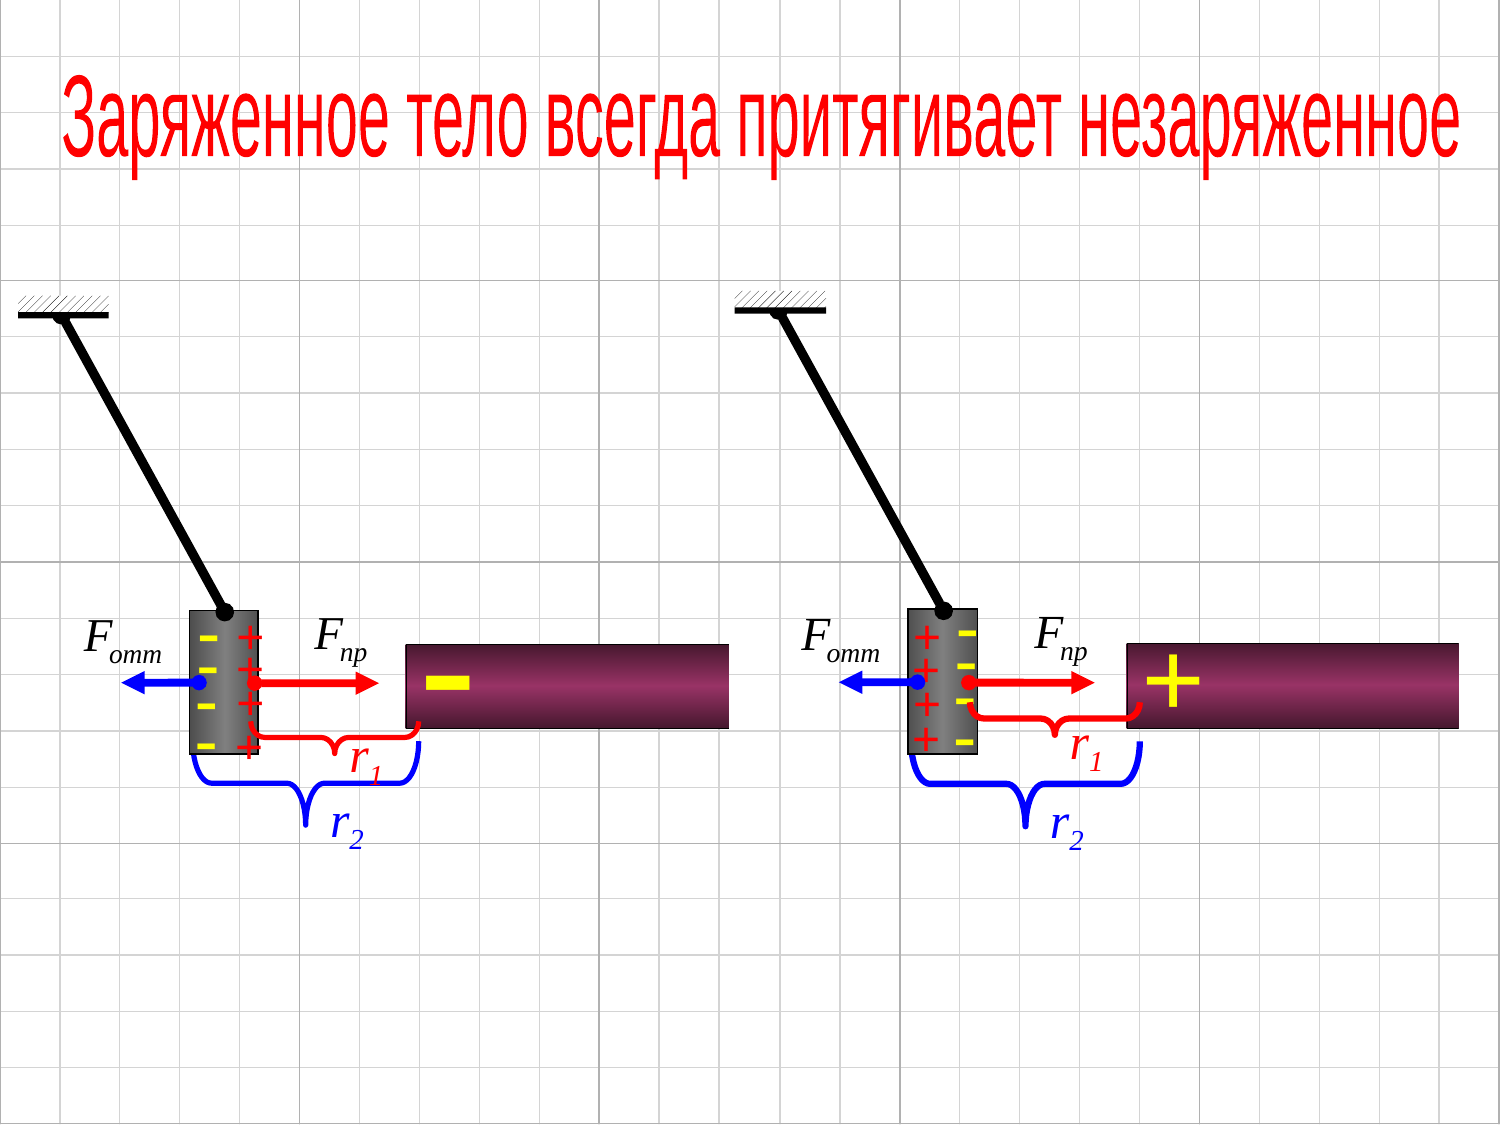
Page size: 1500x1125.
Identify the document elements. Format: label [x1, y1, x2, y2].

text_box [734, 290, 1460, 858]
text_box [17, 295, 729, 849]
